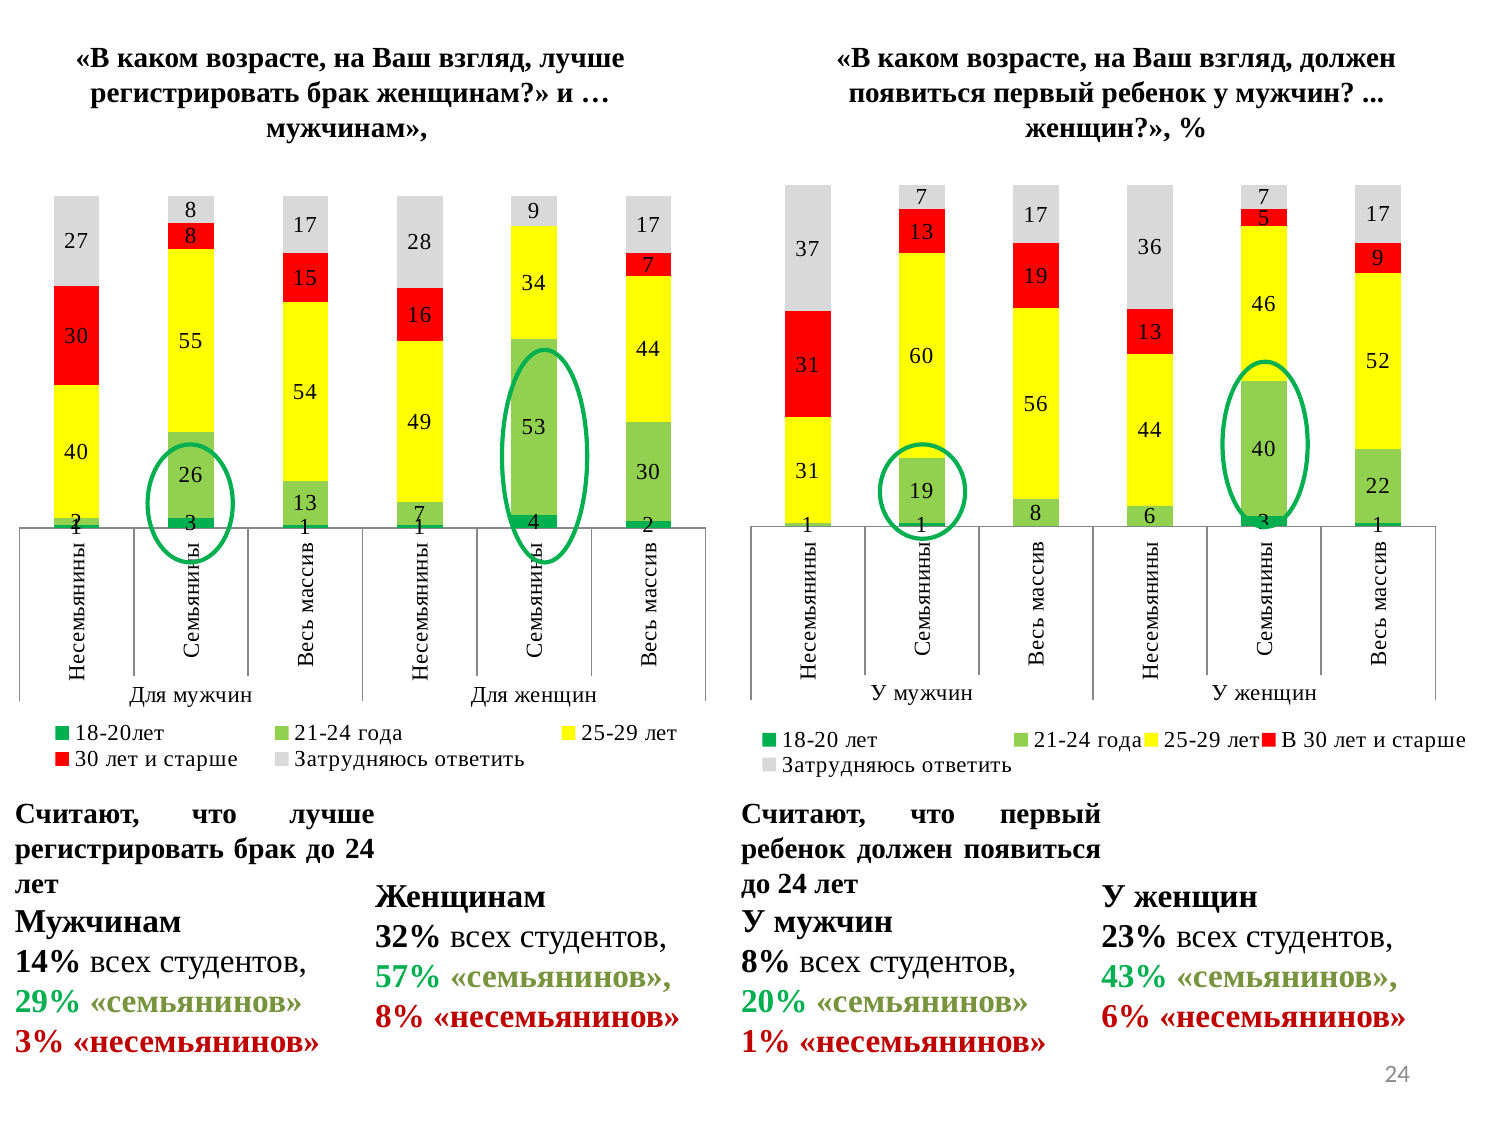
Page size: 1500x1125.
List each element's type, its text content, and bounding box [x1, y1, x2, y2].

text_box «В каком возрасте, на Ваш взгляд, должен появиться первый ребенок у мужчин? ... женщин?», % [785, 30, 1448, 151]
text_box «В каком возрасте, на Ваш взгляд, лучше регистрировать брак женщинам?» и … мужчинам», [29, 30, 672, 151]
text_box Считают, что лучше регистрировать брак до 24 лет Мужчинам 14% всех студентов, 29% «семьянинов» 3% «несемьянинов» Женщинам 32% всех студентов, 57% «семьянинов», 8% «несемьянинов» [0, 786, 726, 1125]
chart [17, 195, 727, 775]
chart [749, 184, 1482, 788]
text_box Считают, что первый ребенок должен появиться до 24 лет У мужчин 8% всех студентов, 20% «семьянинов» 1% «несемьянинов» У женщин 23% всех студентов, 43% «семьянинов», 6% «несемьянинов» [726, 786, 1477, 1125]
